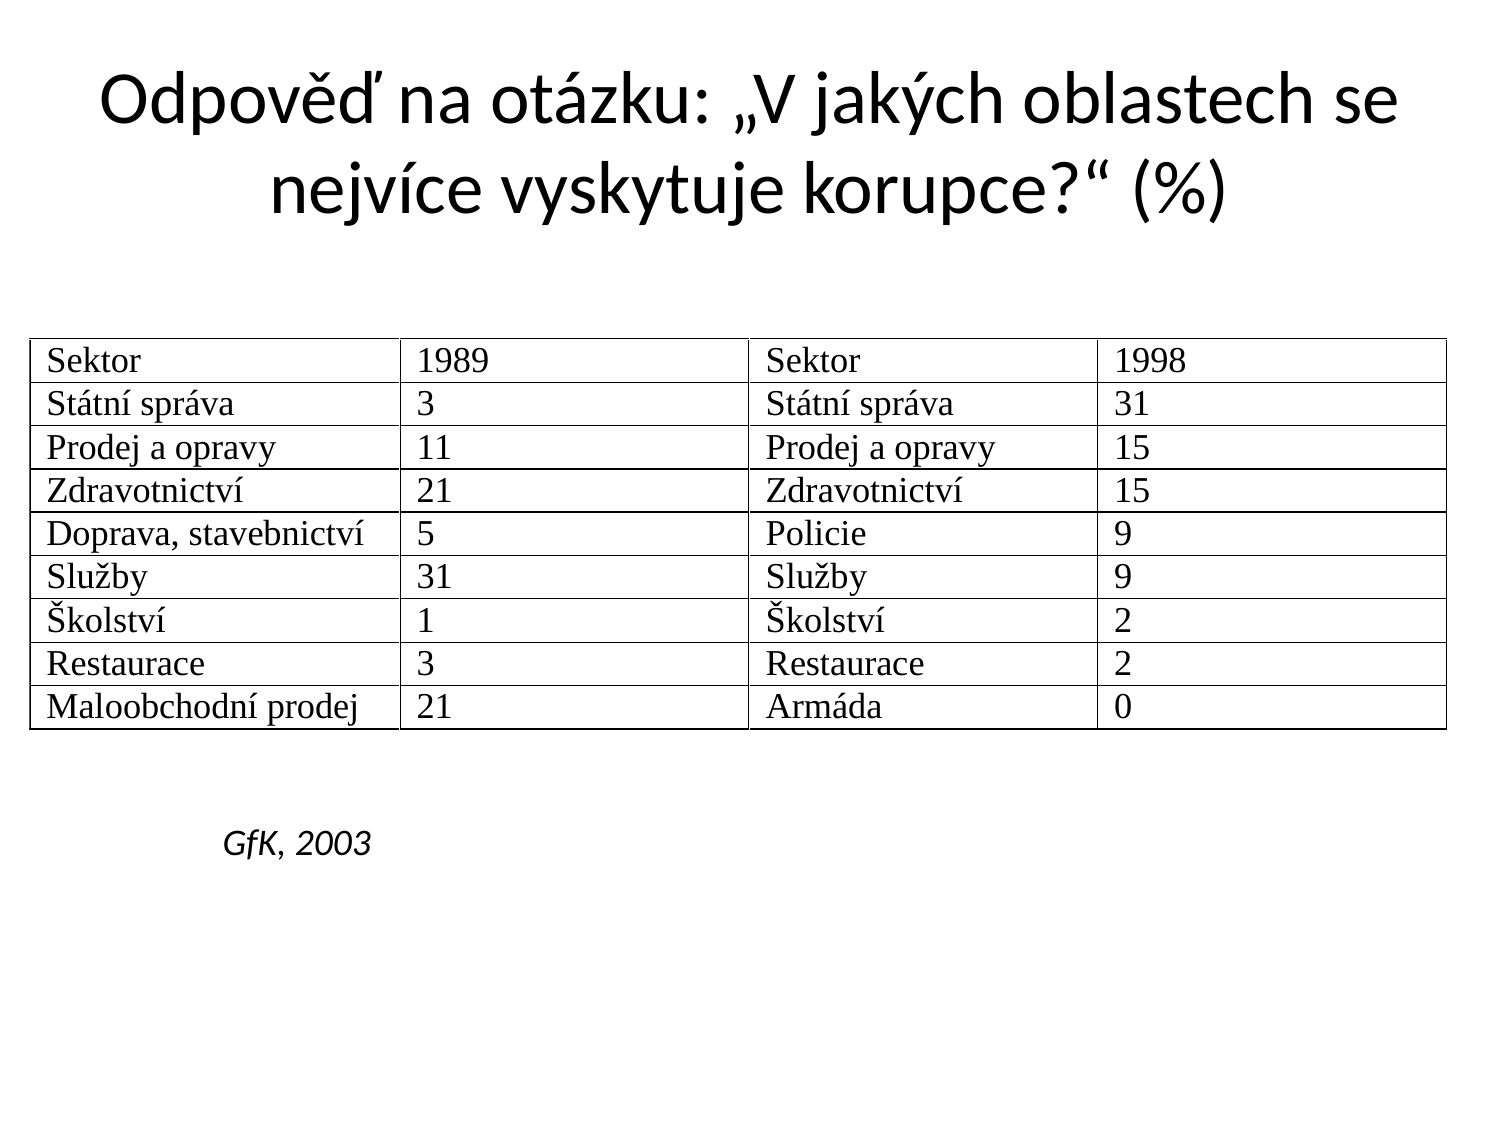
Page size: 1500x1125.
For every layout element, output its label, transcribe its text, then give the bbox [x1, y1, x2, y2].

text_box GfK, 2003 [207, 810, 386, 871]
title Odpověď na otázku: „V jakých oblastech se nejvíce vyskytuje korupce?“ (%) [75, 45, 1425, 233]
picture [29, 337, 1448, 773]
